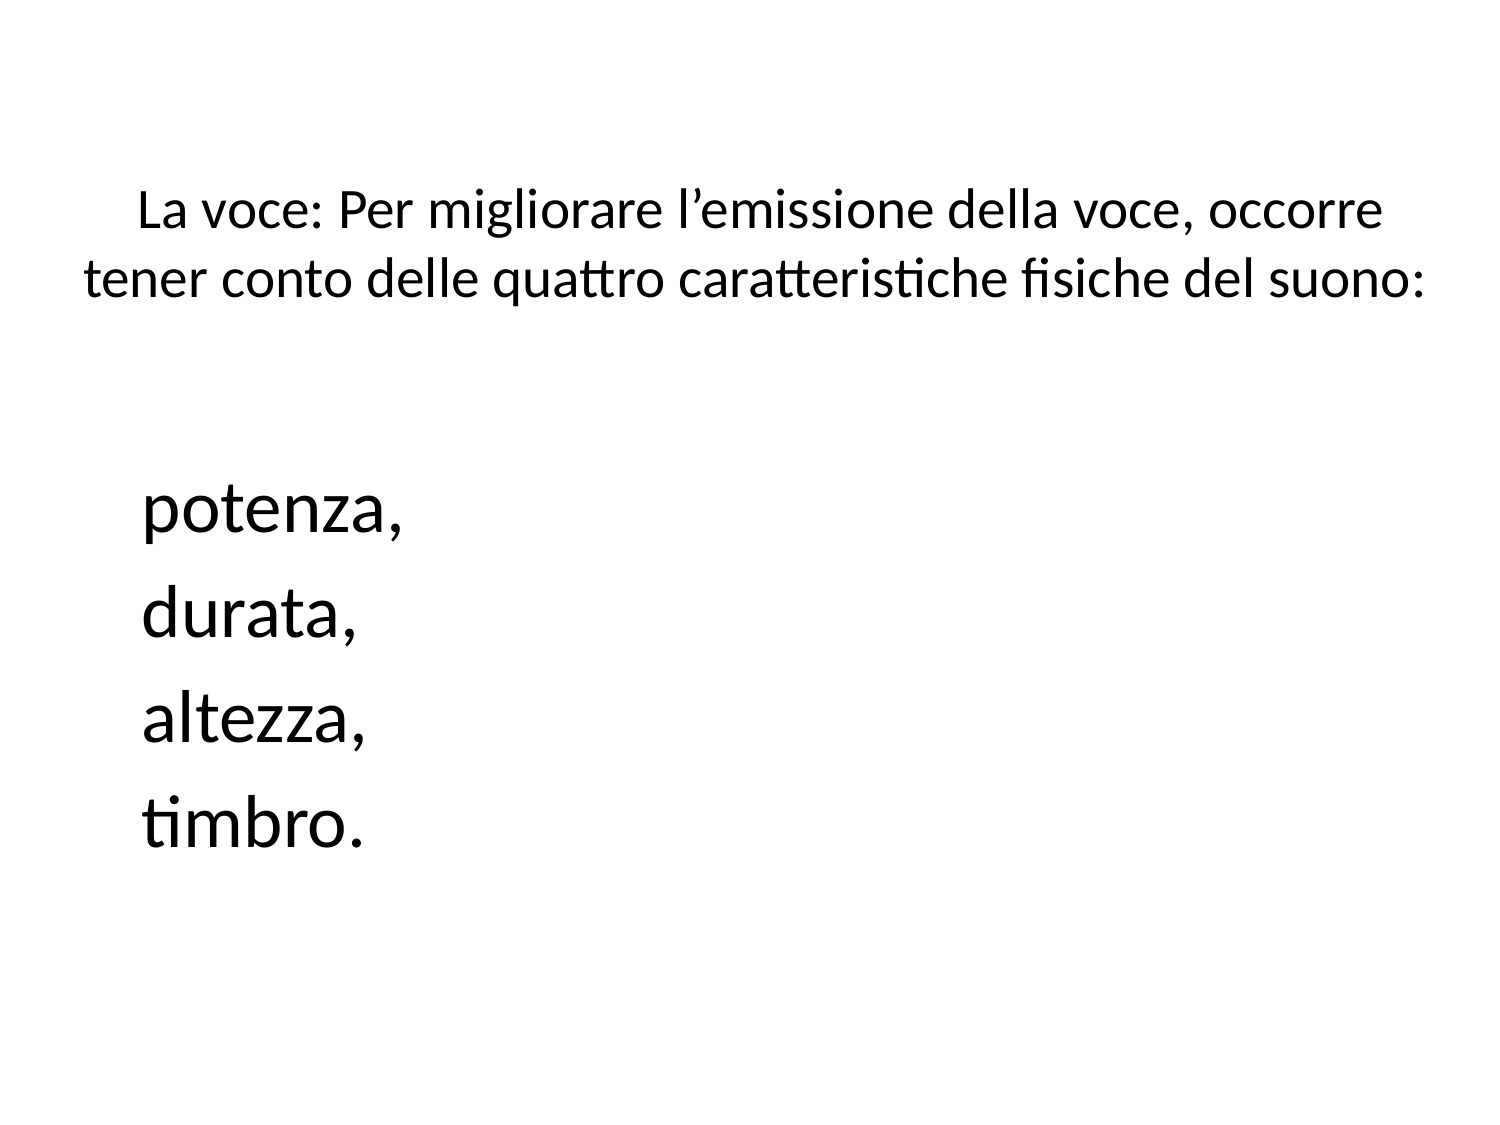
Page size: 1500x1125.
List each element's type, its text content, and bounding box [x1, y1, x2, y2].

title La voce: Per migliorare l’emissione della voce, occorre tener conto delle quattro caratteristiche fisiche del suono: [64, 160, 1459, 388]
list potenza, durata, altezza, timbro. [64, 450, 1415, 977]
